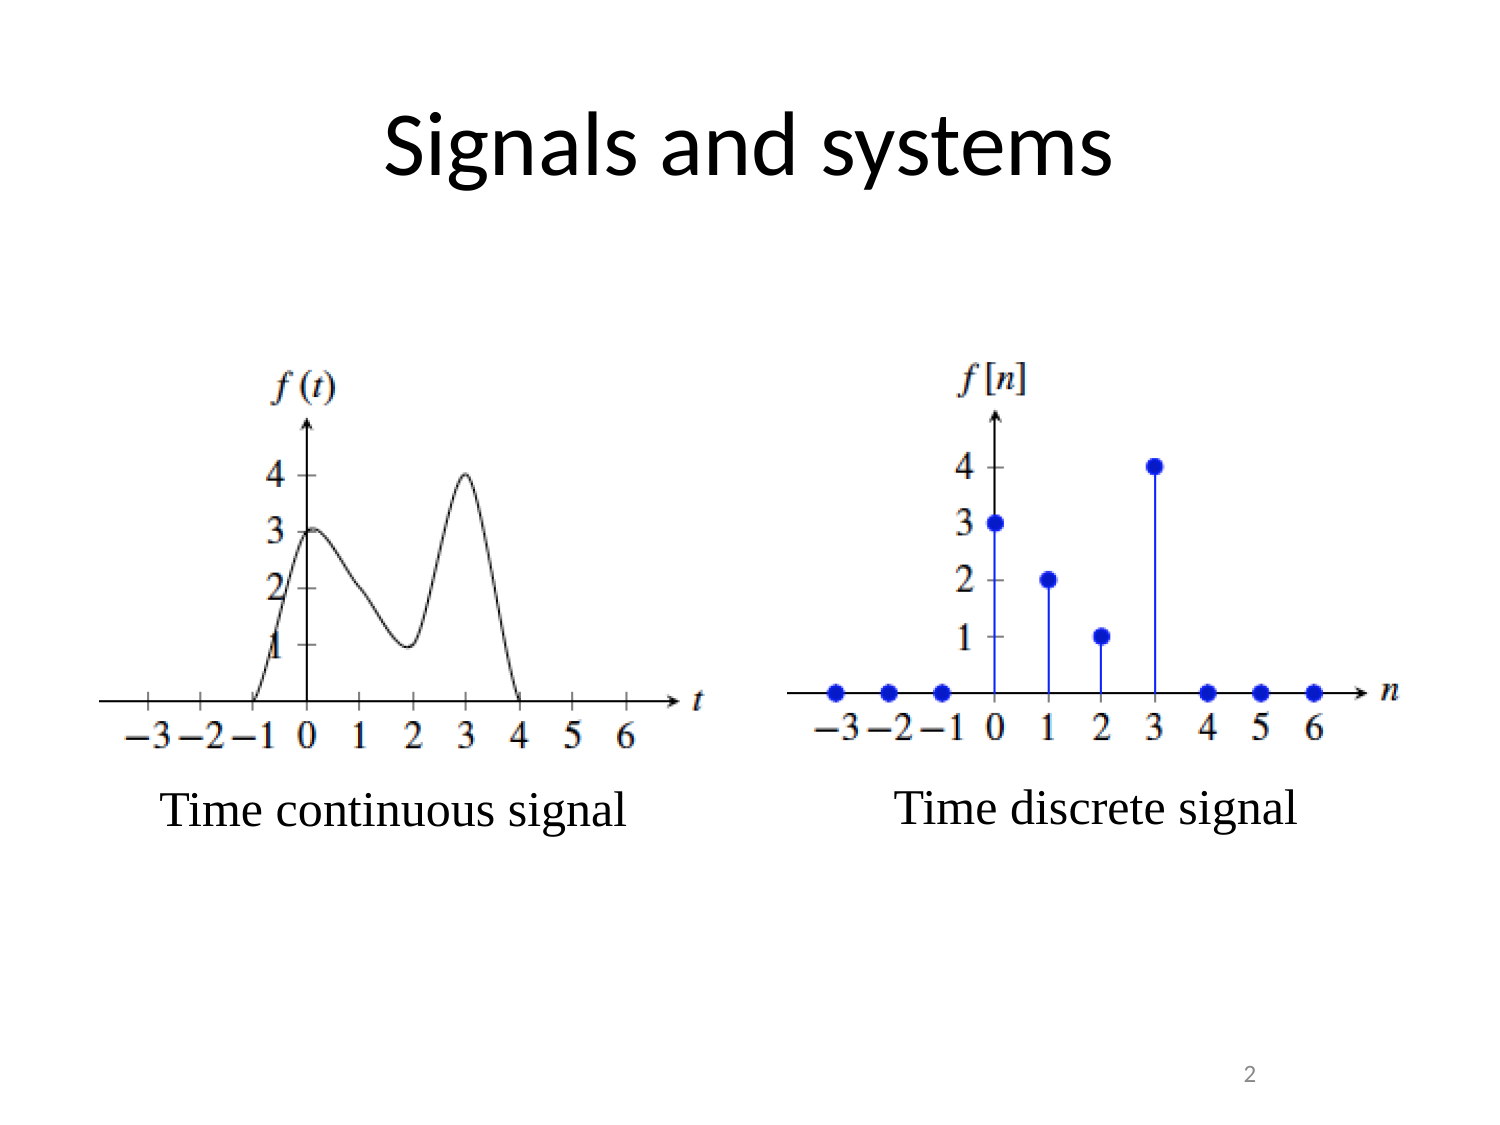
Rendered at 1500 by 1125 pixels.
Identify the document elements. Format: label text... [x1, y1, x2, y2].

title Signals and systems [75, 0, 1425, 278]
picture [99, 349, 709, 765]
text_box Time discrete signal [879, 769, 1314, 842]
picture [787, 337, 1419, 761]
slide_number 2 [1227, 1049, 1272, 1096]
text_box Time continuous signal [144, 774, 643, 845]
